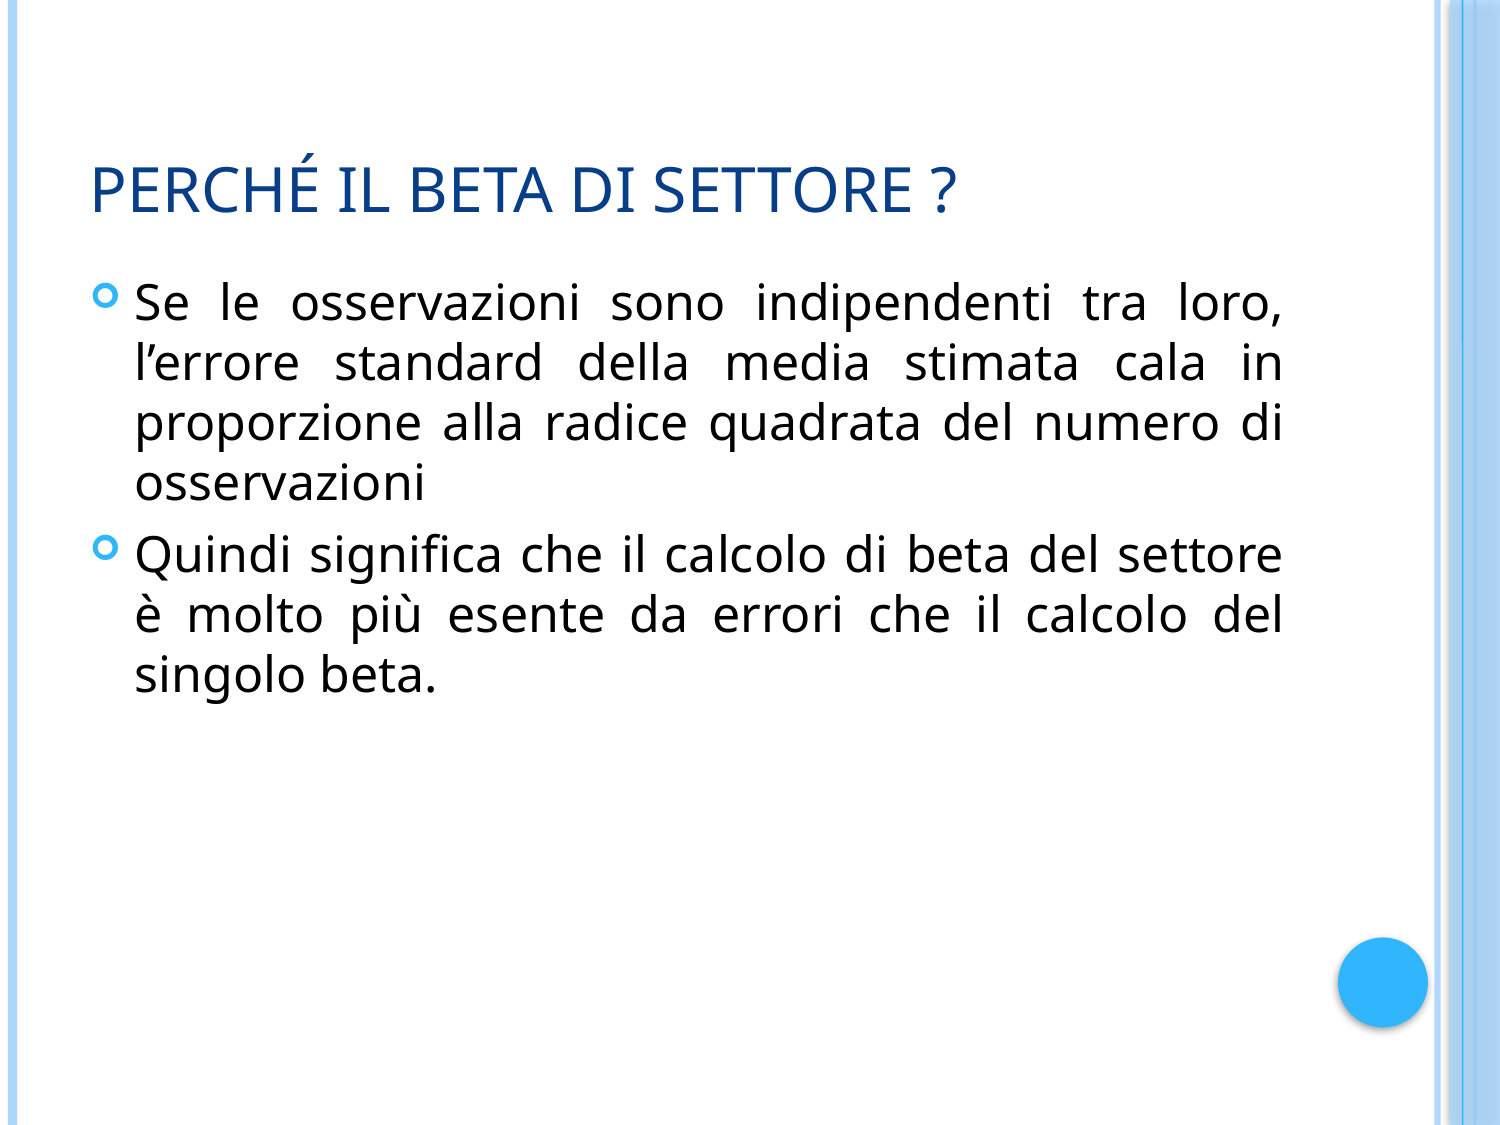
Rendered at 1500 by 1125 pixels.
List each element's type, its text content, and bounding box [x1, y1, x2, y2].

list Se le osservazioni sono indipendenti tra loro, l’errore standard della media stimata cala in proporzione alla radice quadrata del numero di osservazioni Quindi significa che il calcolo di beta del settore è molto più esente da errori che il calcolo del singolo beta. [75, 262, 1300, 1062]
title Perché il beta di settore ? [75, 45, 1300, 233]
